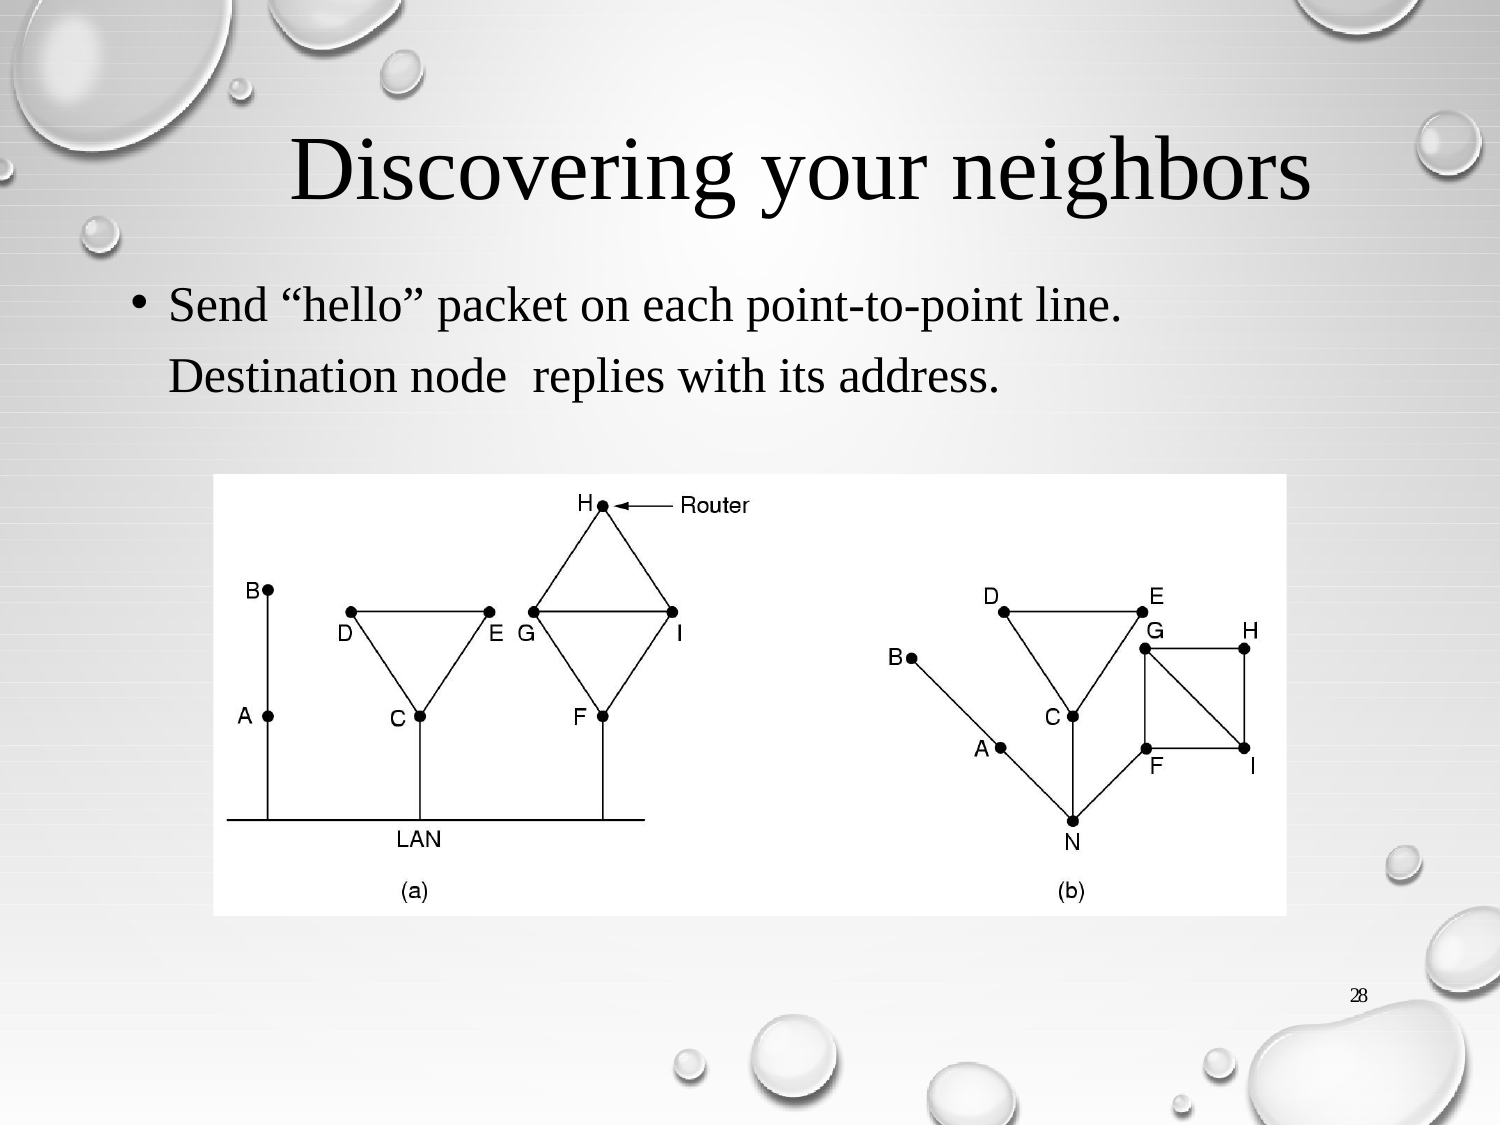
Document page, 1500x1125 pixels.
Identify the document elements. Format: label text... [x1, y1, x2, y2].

text_box [213, 474, 1287, 916]
title Discovering your neighbors [287, 105, 1346, 296]
slide_number 28 [1345, 977, 1378, 1125]
picture [0, 0, 1500, 1125]
text_box Send “hello” packet on each point-to-point line. Destination node replies with its address. [128, 256, 1290, 403]
